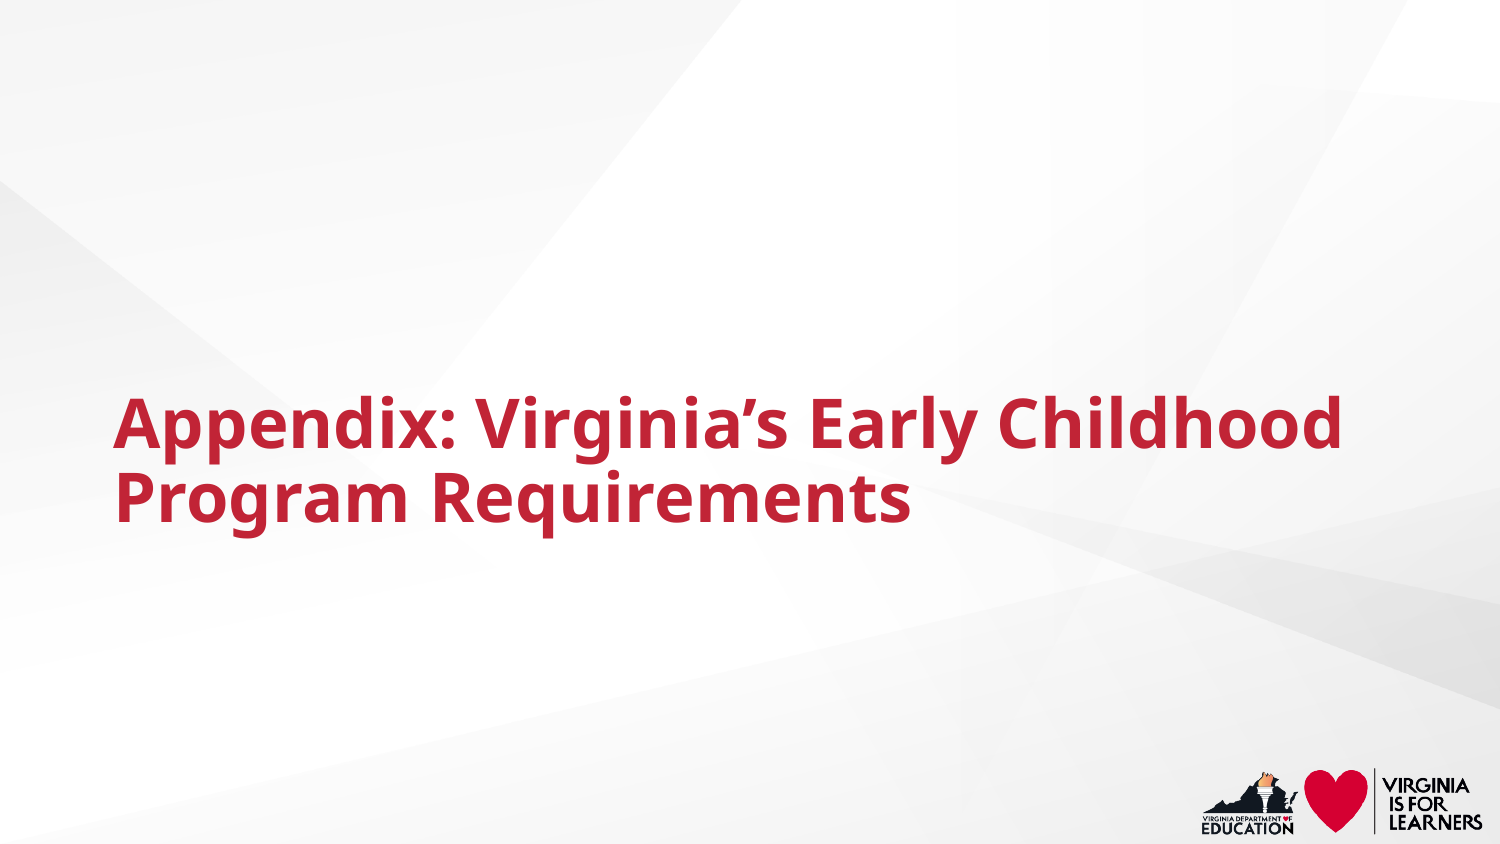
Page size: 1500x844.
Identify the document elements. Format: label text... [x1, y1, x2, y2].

picture [0, 0, 1500, 844]
title Appendix: Virginia’s Early Childhood Program Requirements [102, 365, 1397, 562]
